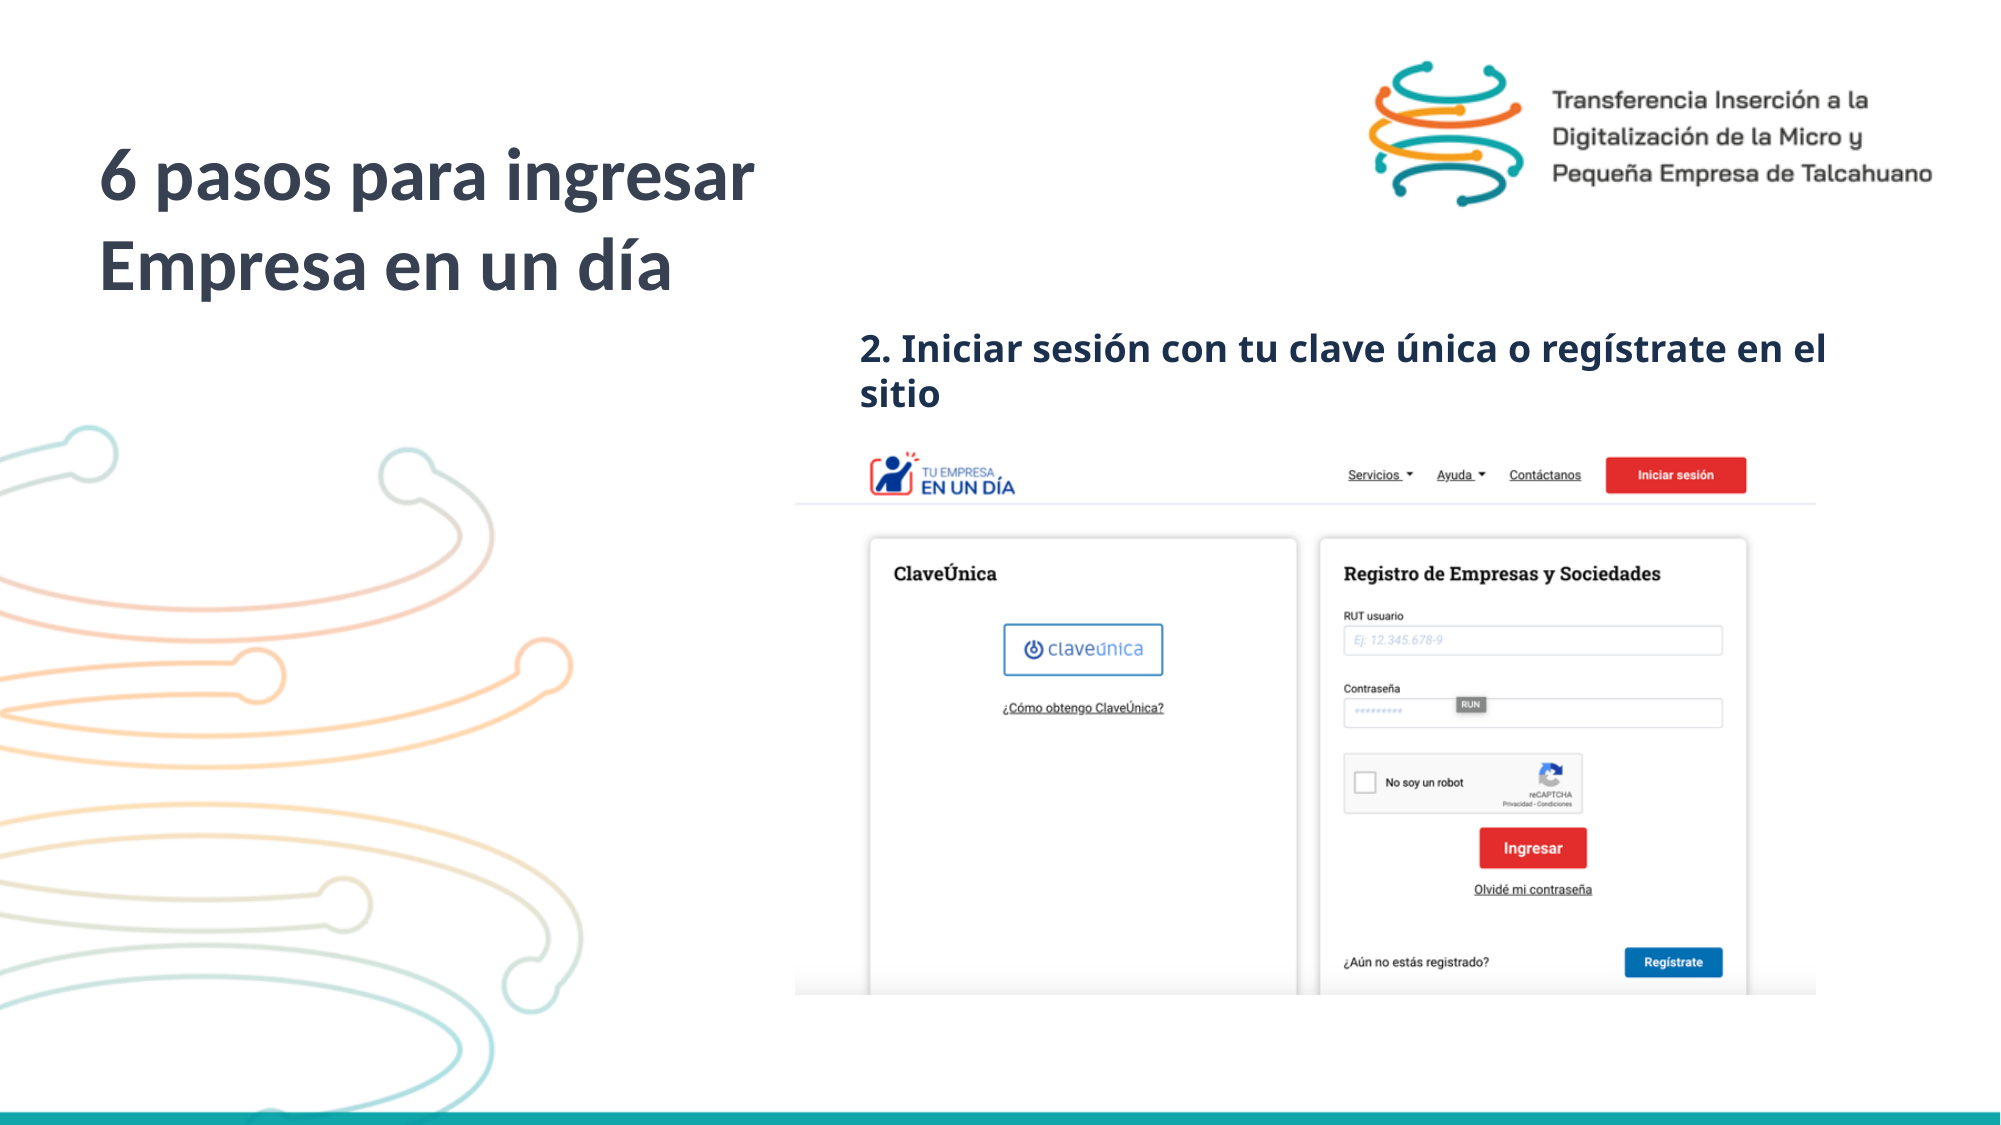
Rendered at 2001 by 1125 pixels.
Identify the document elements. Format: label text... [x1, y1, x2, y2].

text_box 2. Iniciar sesión con tu clave única o regístrate en el sitio [845, 317, 1845, 513]
text_box 6 pasos para ingresar Empresa en un día [85, 118, 1387, 314]
picture [0, 0, 2001, 1125]
